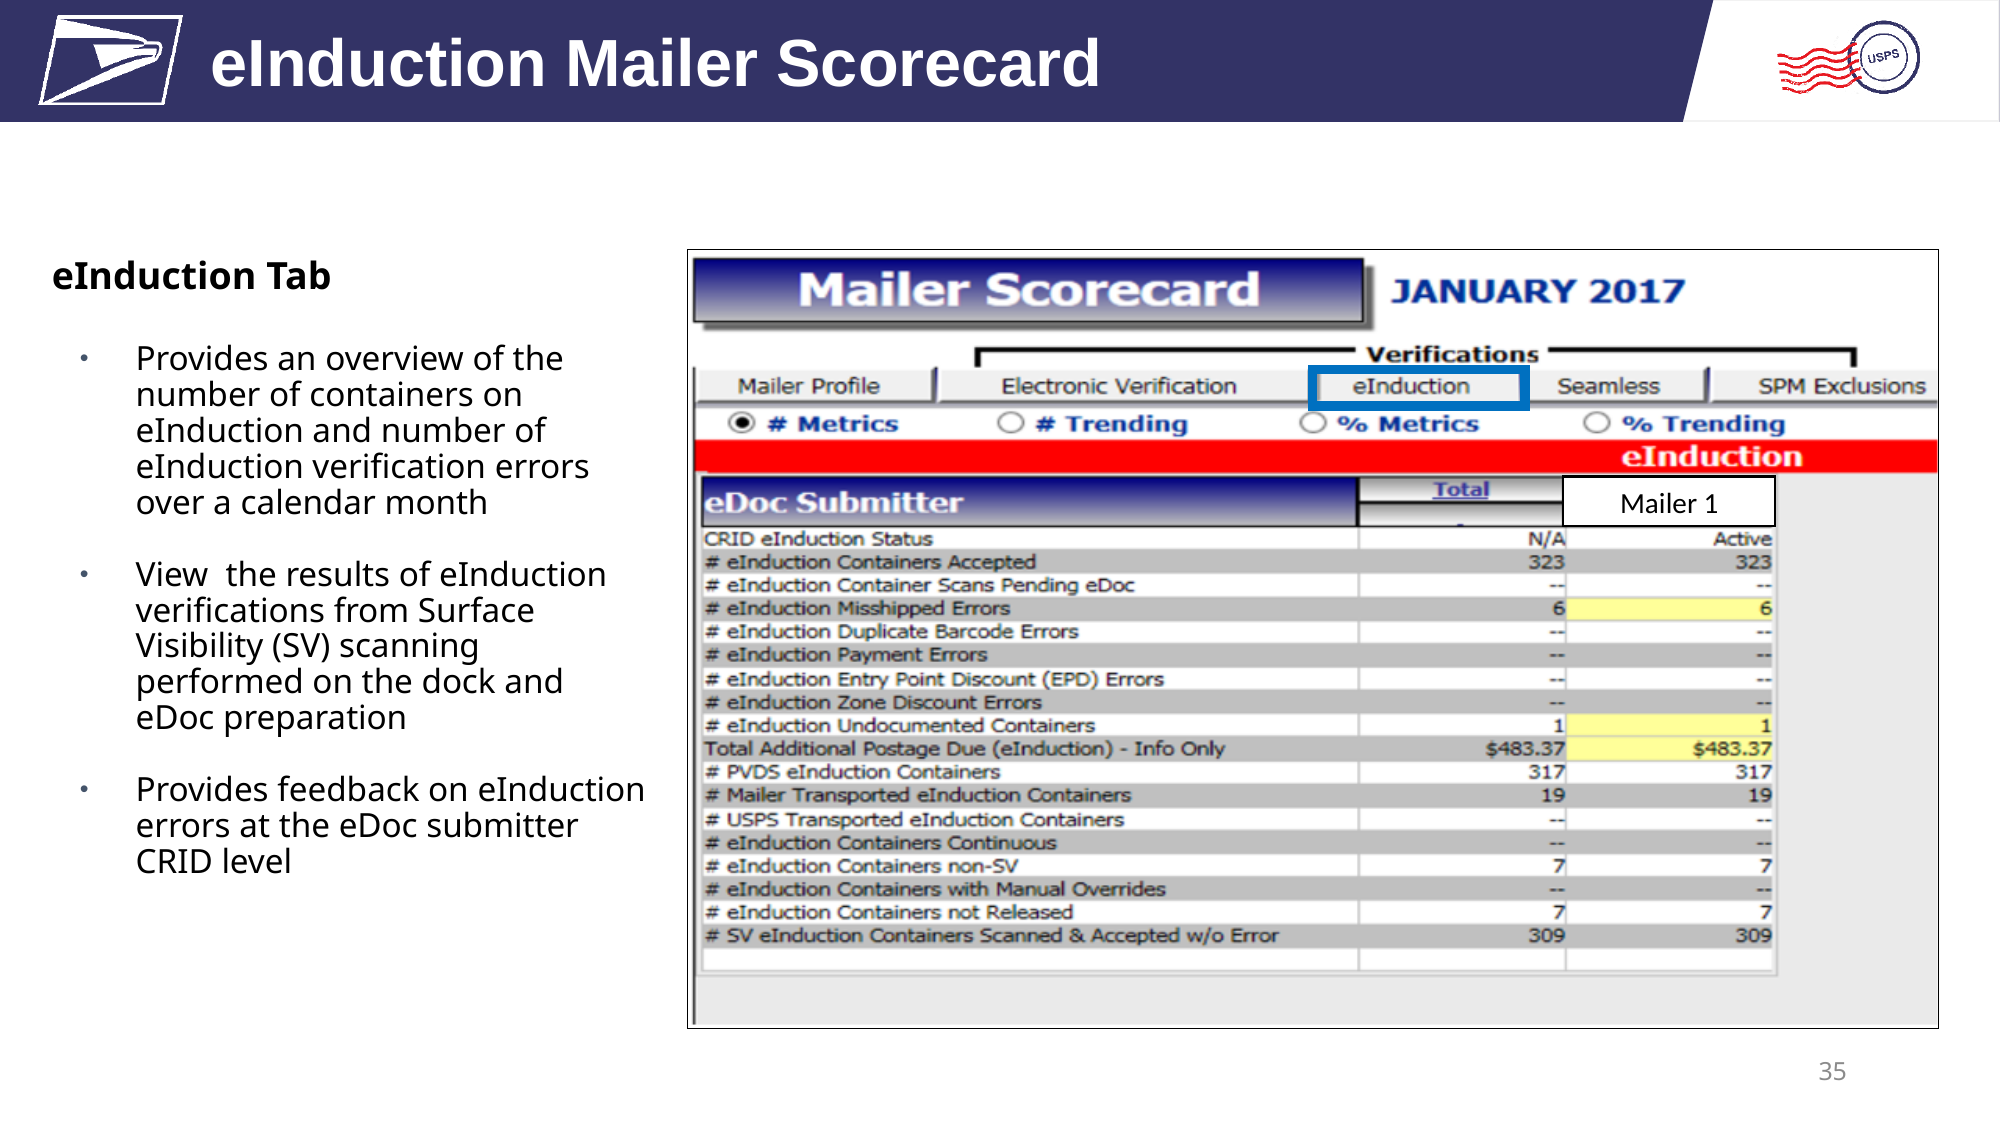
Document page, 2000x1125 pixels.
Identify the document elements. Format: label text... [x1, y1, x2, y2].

text_box eInduction Tab Provides an overview of the number of containers on eInduction and number of eInduction verification errors over a calendar month View the results of eInduction verifications from Surface Visibility (SV) scanning performed on the dock and eDoc preparation Provides feedback on eInduction errors at the eDoc submitter CRID level [37, 222, 663, 903]
text_box eInduction Mailer Scorecard [196, 12, 1660, 108]
picture [38, 15, 183, 105]
picture [1769, 16, 1926, 104]
slide_number 35 [1412, 1042, 1862, 1103]
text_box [687, 249, 1939, 1029]
